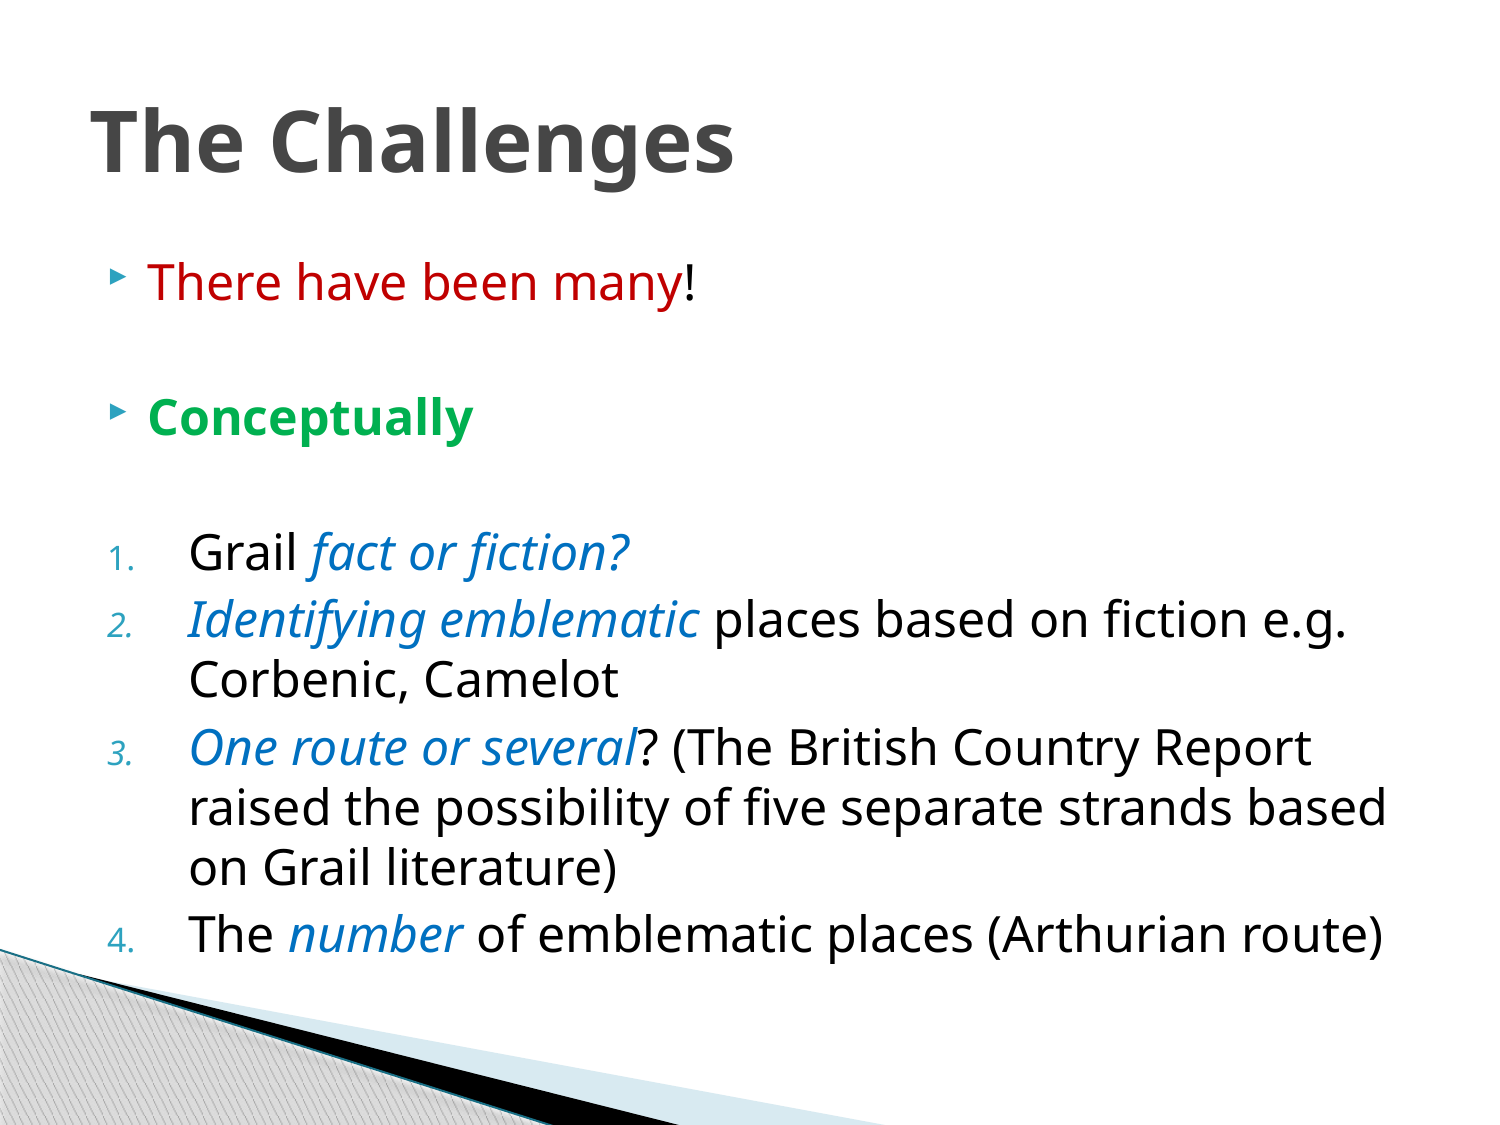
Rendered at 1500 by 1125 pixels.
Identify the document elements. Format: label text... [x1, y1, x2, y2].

title The Challenges [75, 45, 1425, 233]
list There have been many! Conceptually Grail fact or fiction? Identifying emblematic places based on fiction e.g. Corbenic, Camelot One route or several? (The British Country Report raised the possibility of five separate strands based on Grail literature) The number of emblematic places (Arthurian route) [75, 243, 1425, 986]
